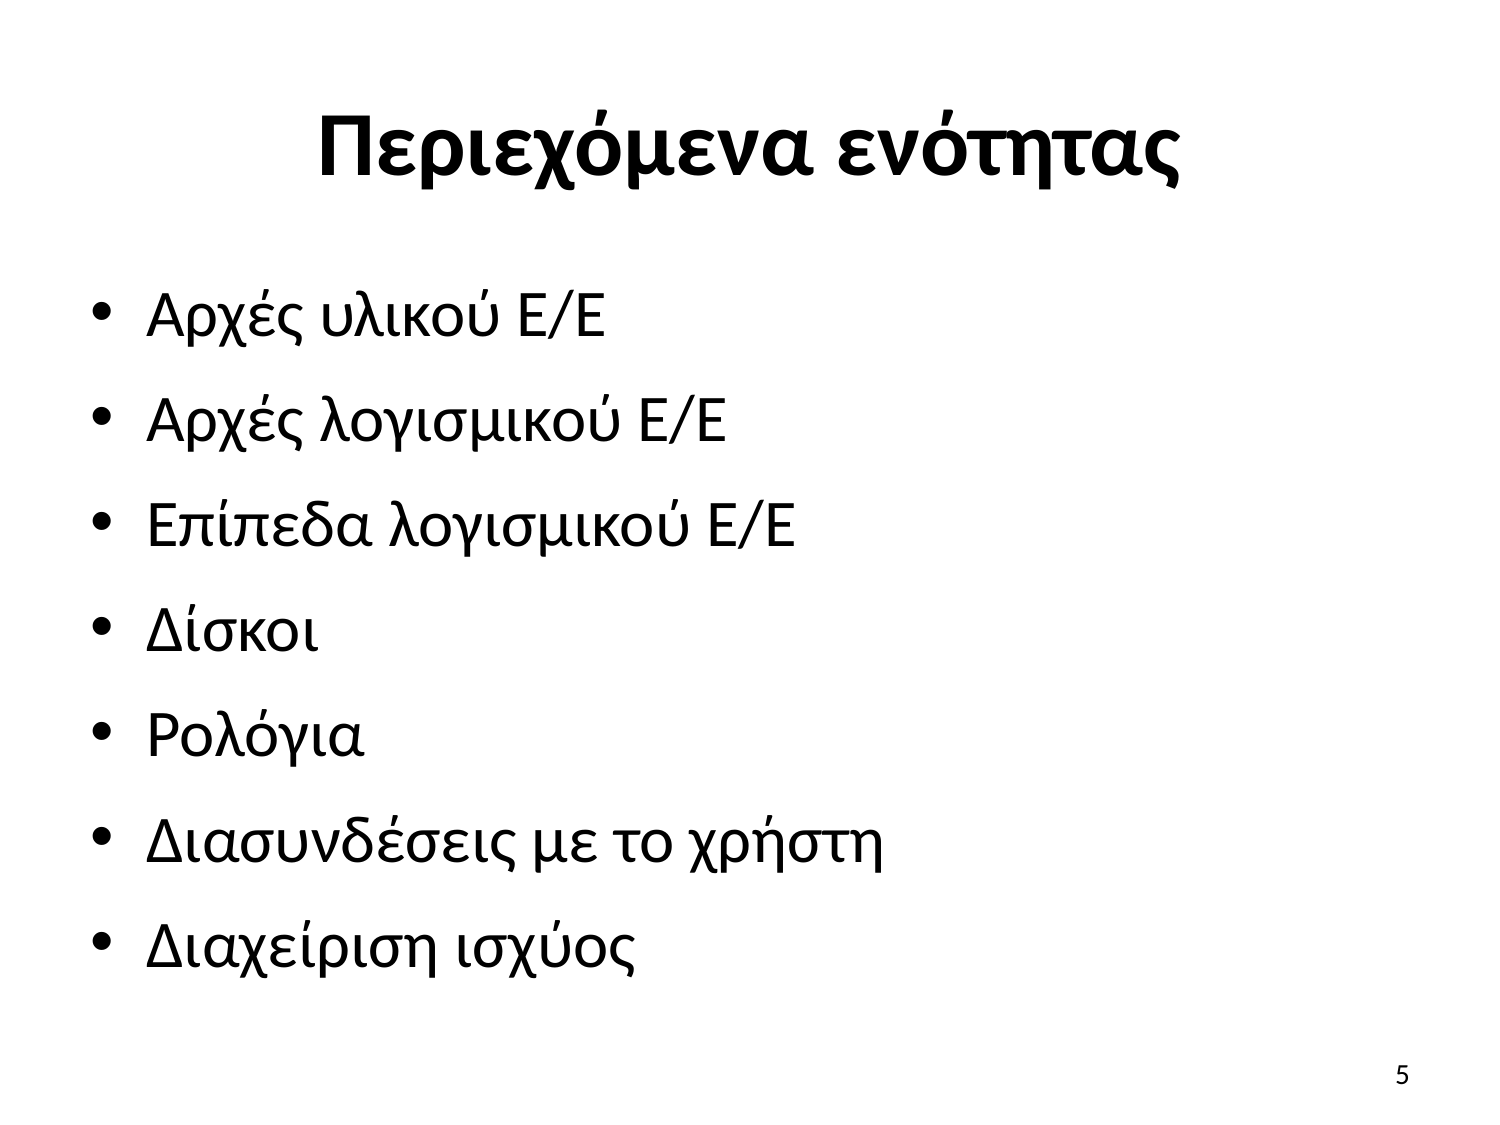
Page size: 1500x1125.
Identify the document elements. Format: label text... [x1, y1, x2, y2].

title Περιεχόμενα ενότητας [75, 45, 1425, 233]
list Αρχές υλικού Ε/Ε Αρχές λογισμικού Ε/Ε Επίπεδα λογισμικού Ε/Ε Δίσκοι Ρολόγια Διασυνδέσεις με το χρήστη Διαχείριση ισχύος [75, 262, 1425, 1005]
slide_number 5 [1074, 1042, 1425, 1103]
